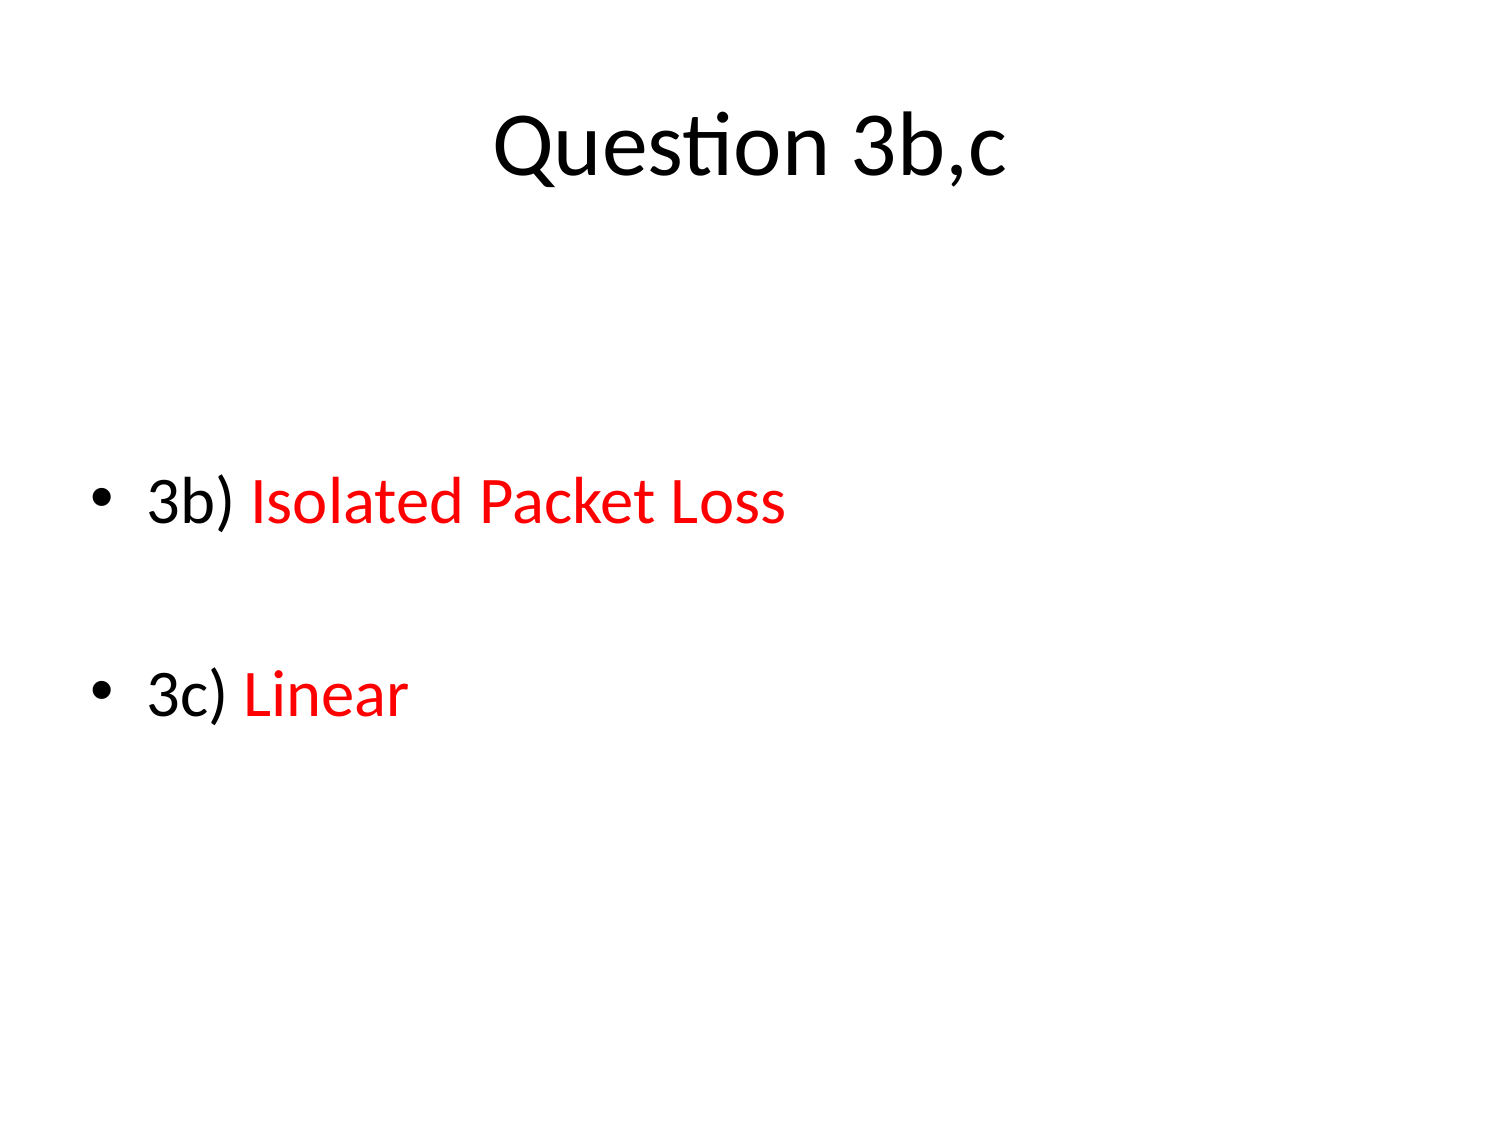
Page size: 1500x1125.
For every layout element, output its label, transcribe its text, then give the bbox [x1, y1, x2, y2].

title Question 3b,c [75, 45, 1425, 233]
list 3b) Isolated Packet Loss 3c) Linear [75, 262, 1425, 1005]
